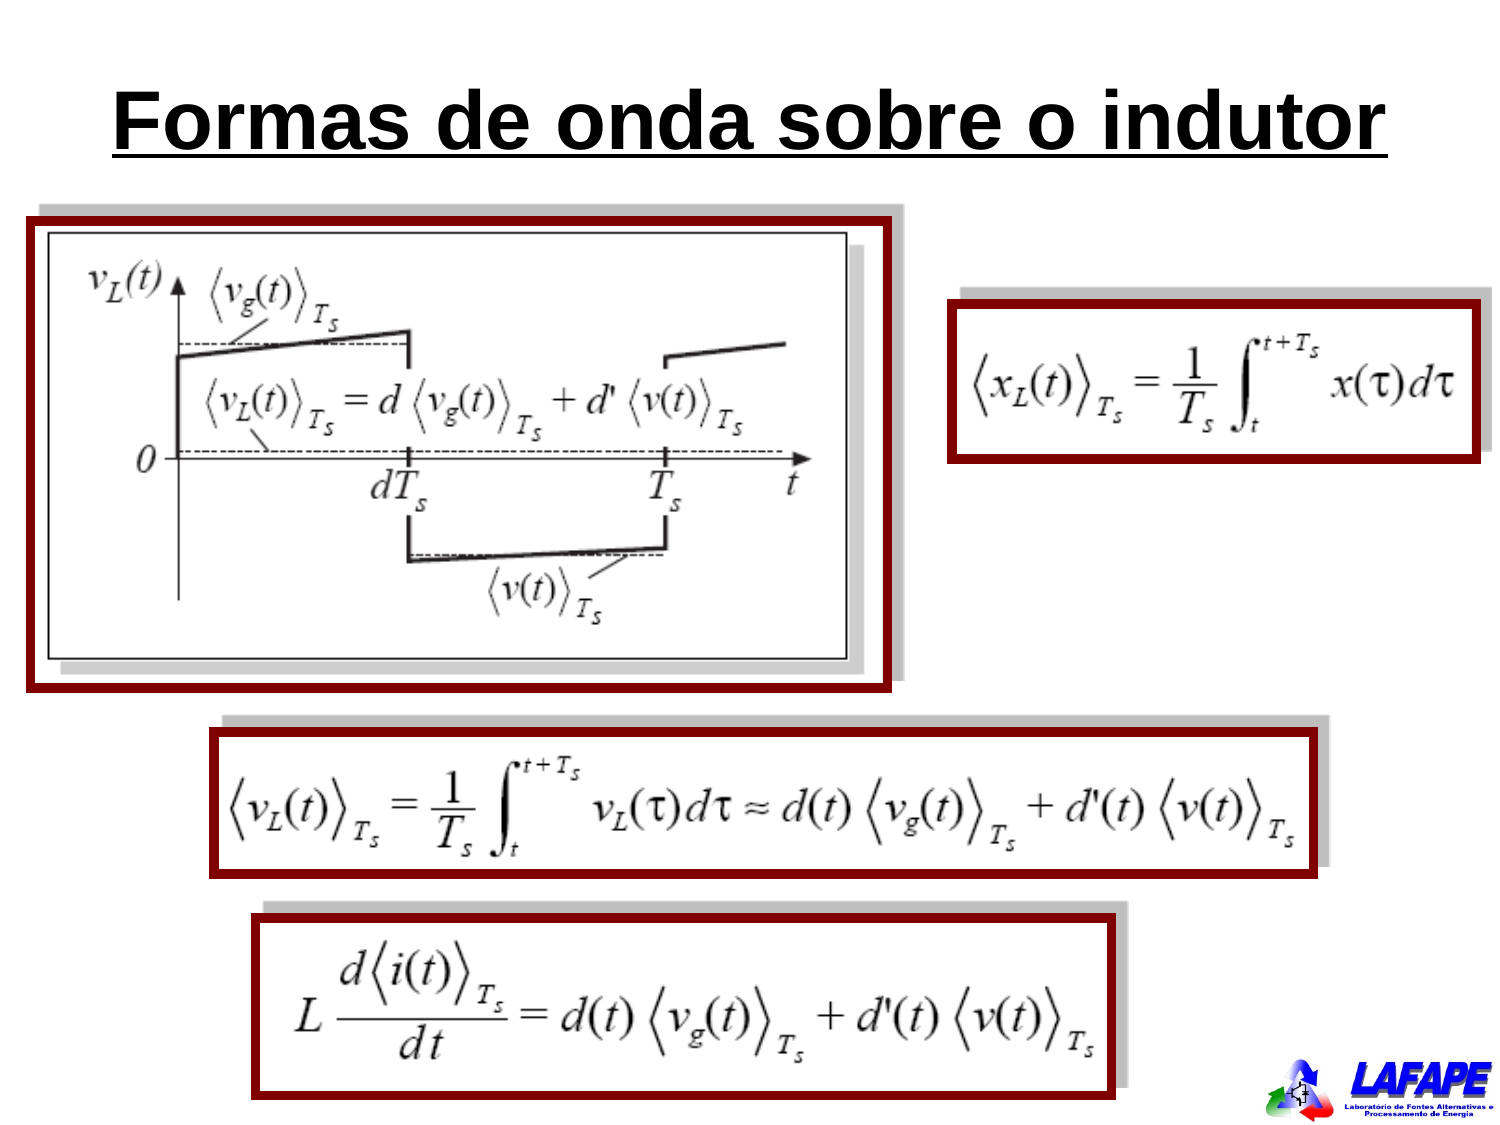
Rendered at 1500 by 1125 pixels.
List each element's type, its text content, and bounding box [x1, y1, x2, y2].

picture [1260, 1054, 1500, 1124]
picture [259, 922, 1108, 1091]
picture [956, 308, 1472, 455]
text_box Formas de onda sobre o indutor [0, 0, 1500, 232]
picture [218, 736, 1310, 870]
picture [35, 225, 883, 684]
